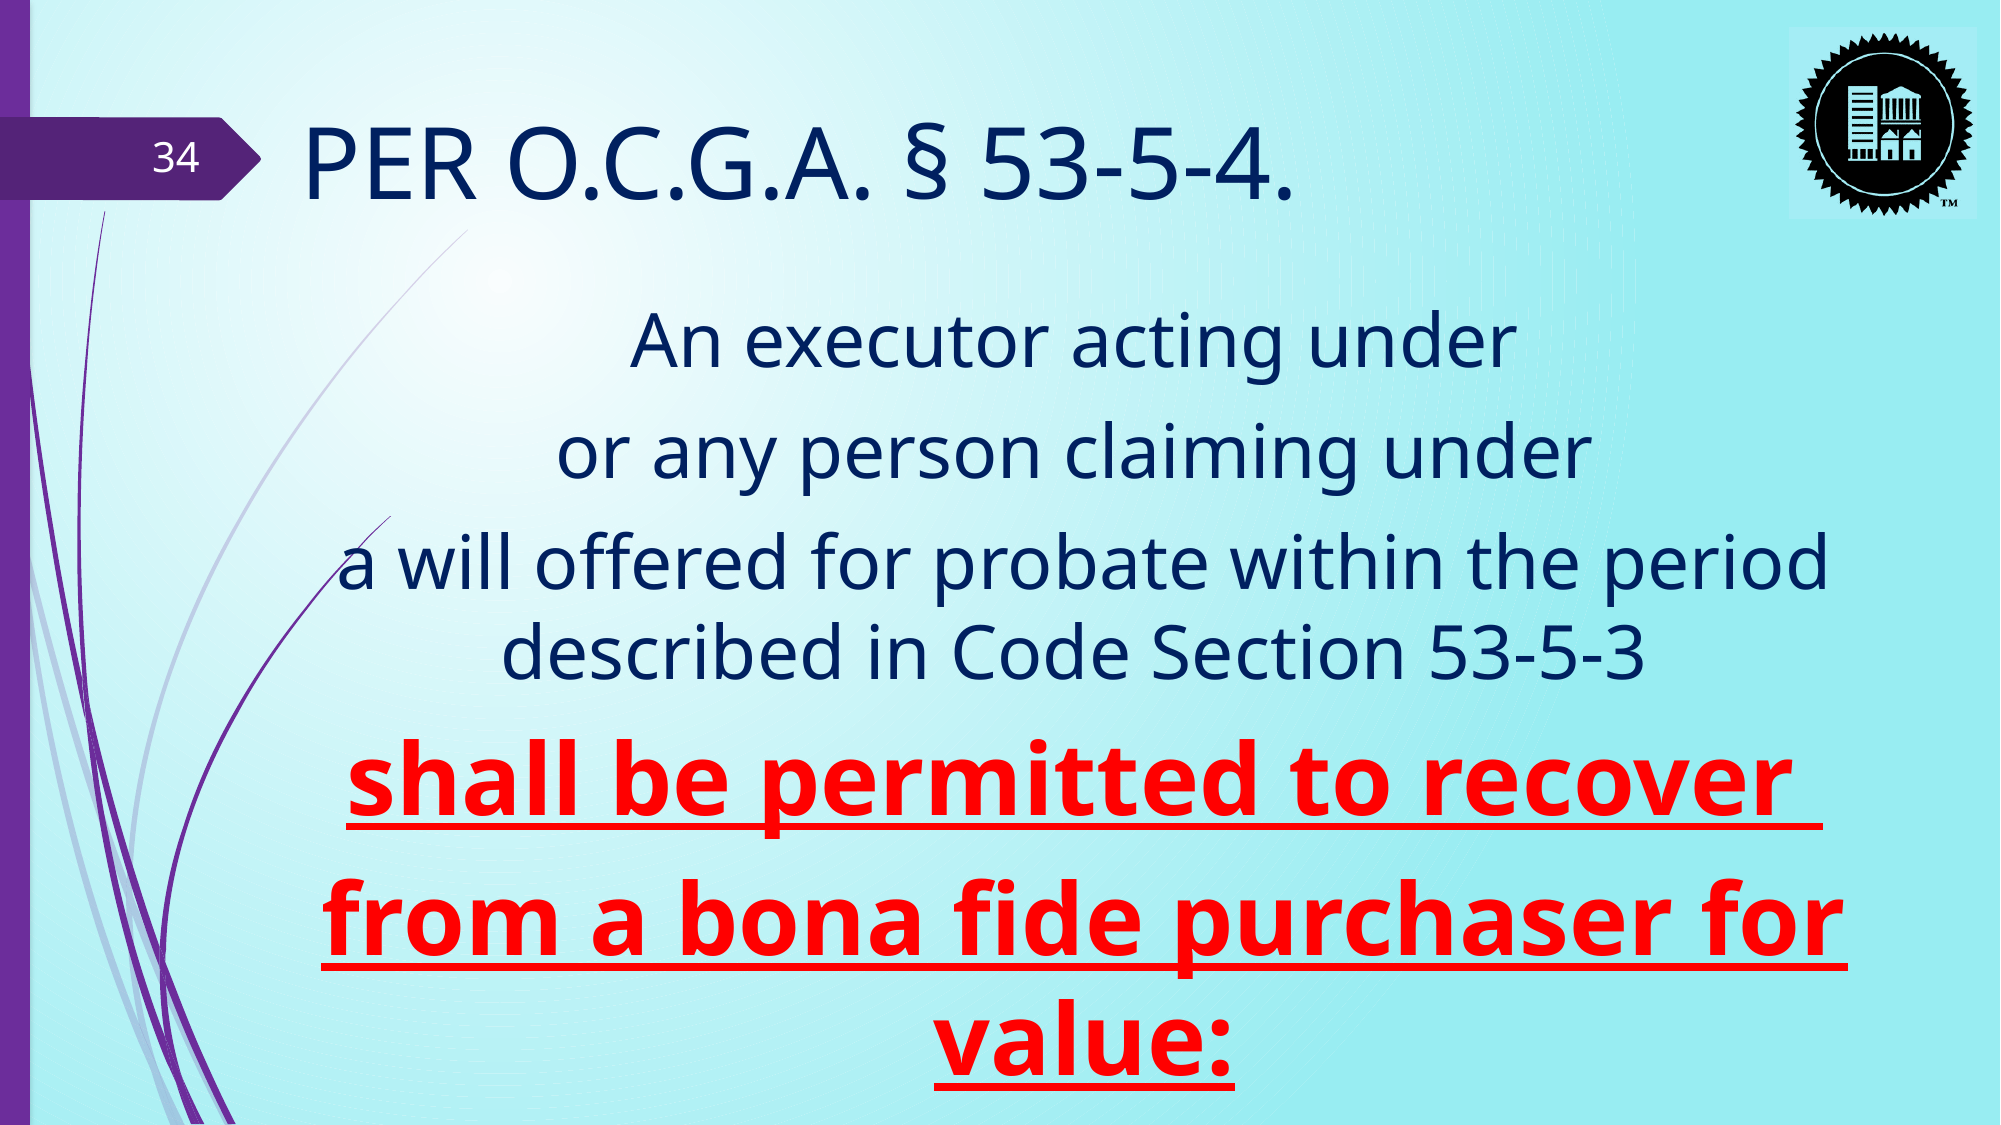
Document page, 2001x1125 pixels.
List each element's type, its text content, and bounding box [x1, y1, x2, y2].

list An executor acting under or any person claiming under a will offered for probate within the period described in Code Section 53-5-3 shall be permitted to recover from a bona fide purchaser for value: [285, 284, 1884, 1125]
slide_number 34 [87, 129, 216, 190]
text_box PER O.C.G.A. § 53-5-4. [285, 91, 1827, 370]
picture [1788, 27, 1978, 219]
